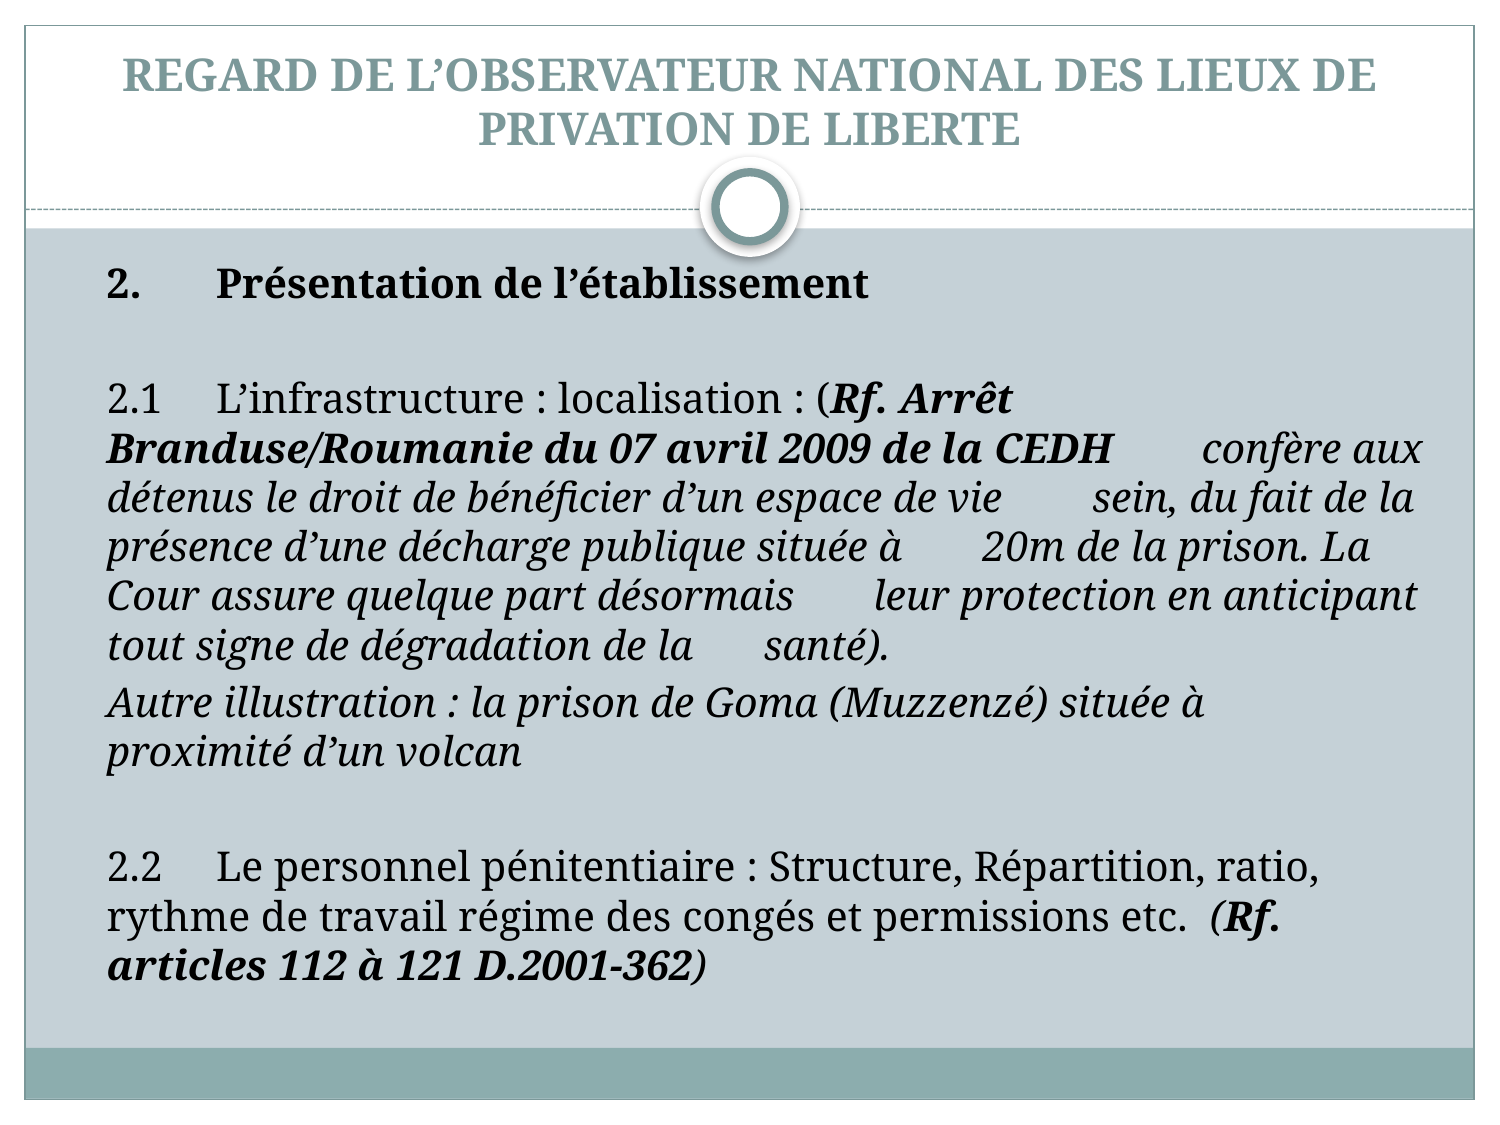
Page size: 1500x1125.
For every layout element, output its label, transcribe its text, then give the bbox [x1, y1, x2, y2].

title REGARD DE L’OBSERVATEUR NATIONAL DES LIEUX DE PRIVATION DE LIBERTE [49, 37, 1450, 162]
list 2. Présentation de l’établissement 2.1 L’infrastructure : localisation : (Rf. Arrêt Branduse/Roumanie du 07 avril 2009 de la CEDH confère aux détenus le droit de bénéficier d’un espace de vie sein, du fait de la présence d’une décharge publique située à 20m de la prison. La Cour assure quelque part désormais leur protection en anticipant tout signe de dégradation de la santé). Autre illustration : la prison de Goma (Muzzenzé) située à proximité d’un volcan 2.2 Le personnel pénitentiaire : Structure, Répartition, ratio, rythme de travail régime des congés et permissions etc. (Rf. articles 112 à 121 D.2001-362) [49, 250, 1445, 1001]
